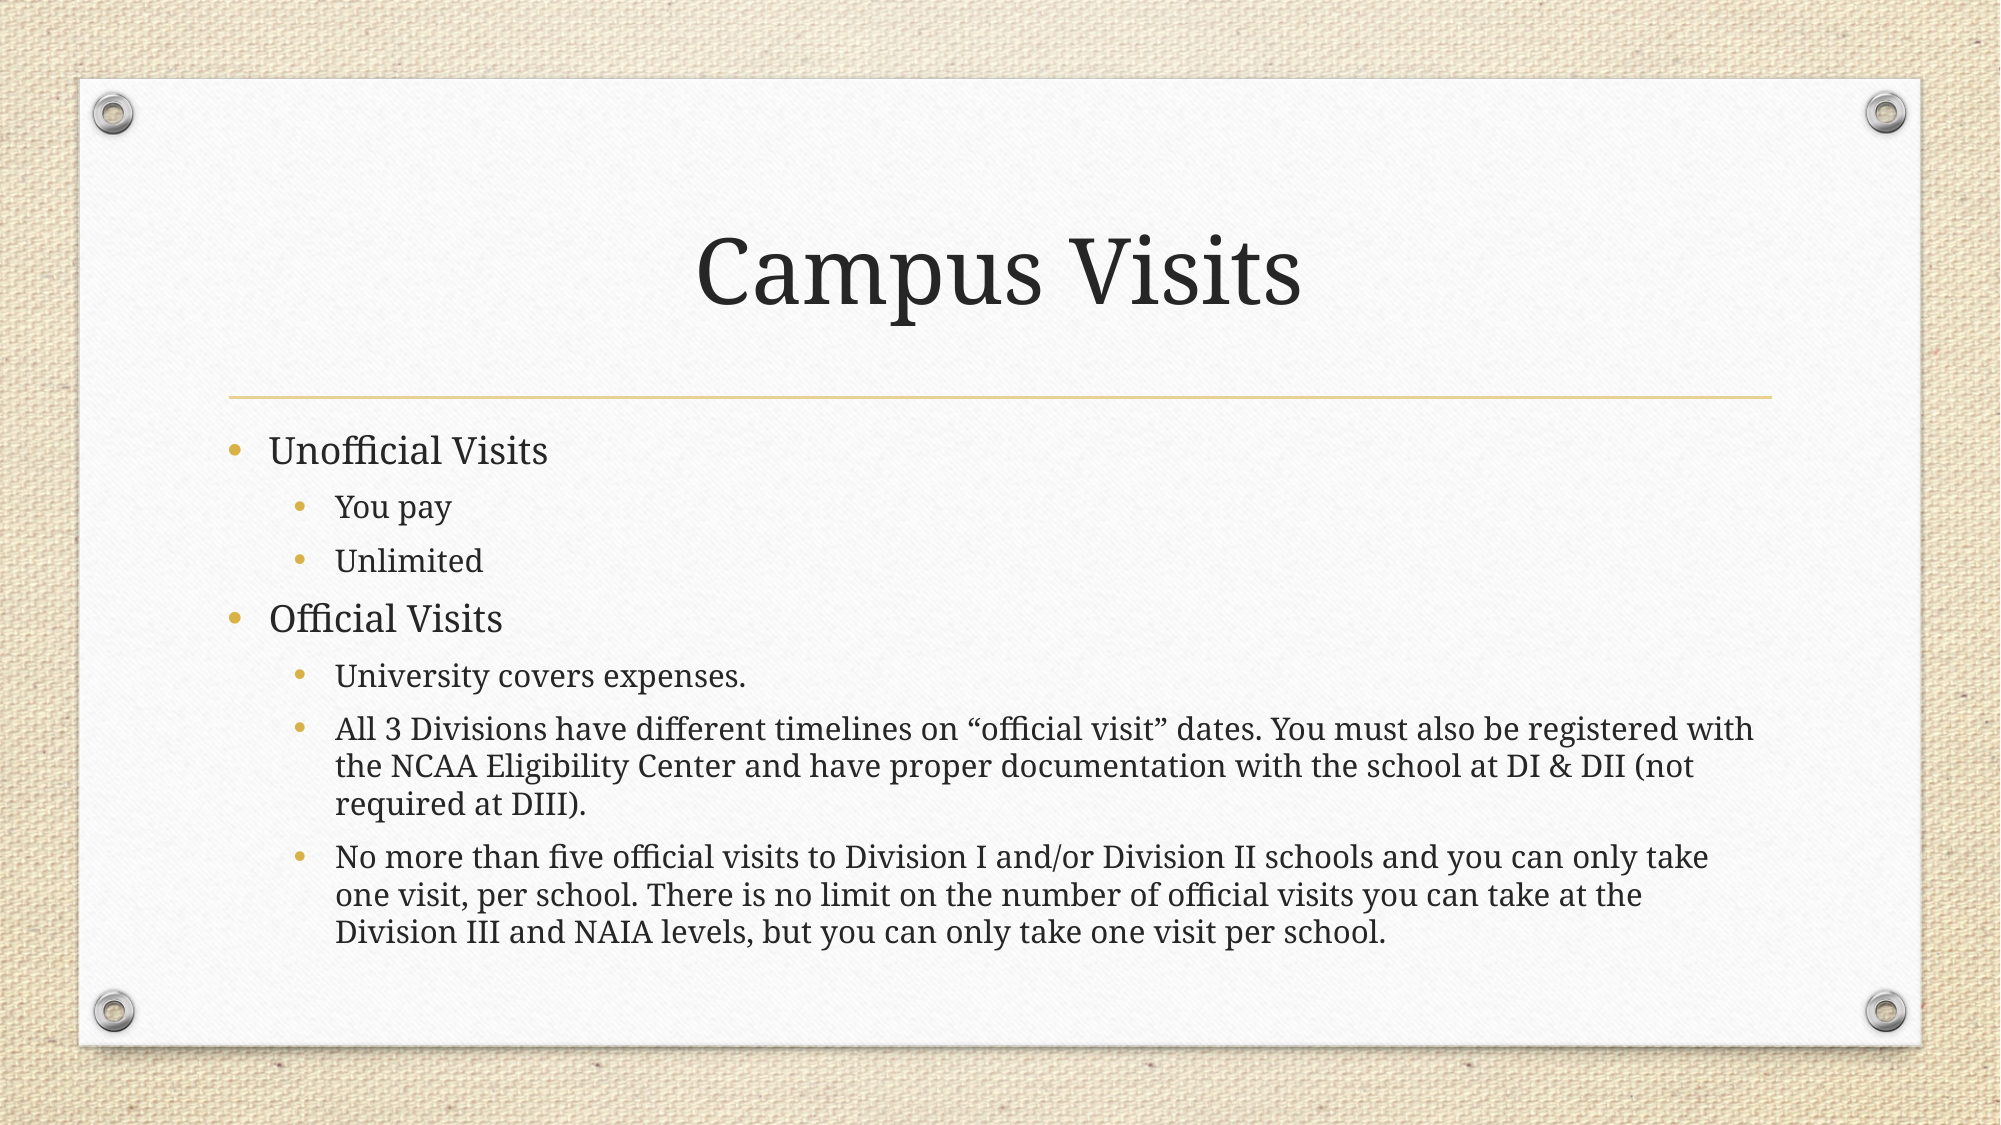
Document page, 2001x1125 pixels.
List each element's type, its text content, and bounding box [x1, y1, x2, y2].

picture [0, 0, 2001, 1125]
title Campus Visits [212, 161, 1788, 375]
list Unofficial Visits You pay Unlimited Official Visits University covers expenses. All 3 Divisions have different timelines on “official visit” dates. You must also be registered with the NCAA Eligibility Center and have proper documentation with the school at DI & DII (not required at DIII). No more than five official visits to Division I and/or Division II schools and you can only take one visit, per school. There is no limit on the number of official visits you can take at the Division III and NAIA levels, but you can only take one visit per school. [212, 419, 1788, 964]
